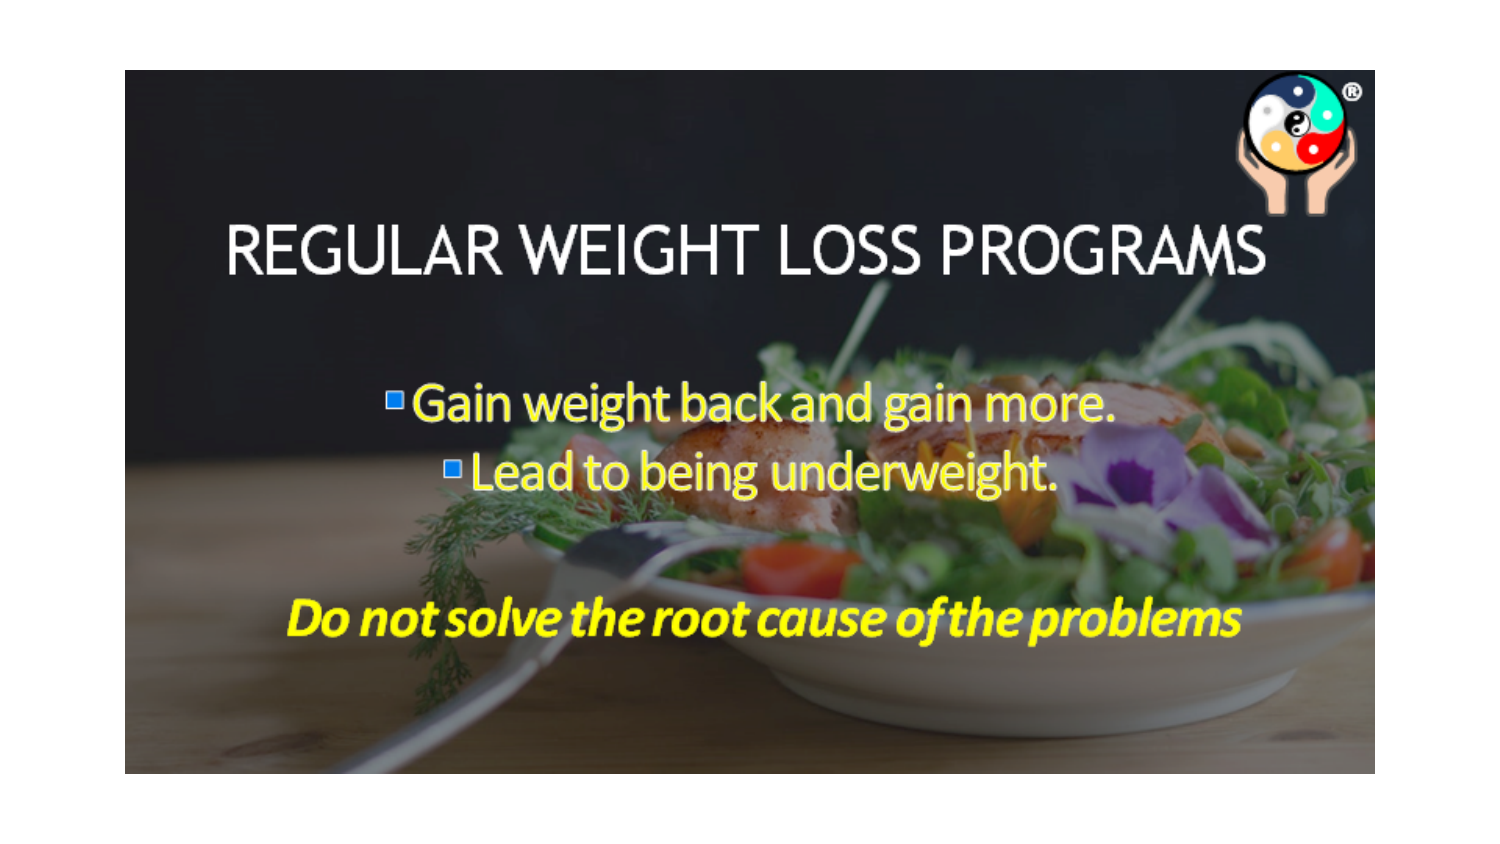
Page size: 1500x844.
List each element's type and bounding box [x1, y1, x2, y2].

picture [124, 70, 1376, 774]
